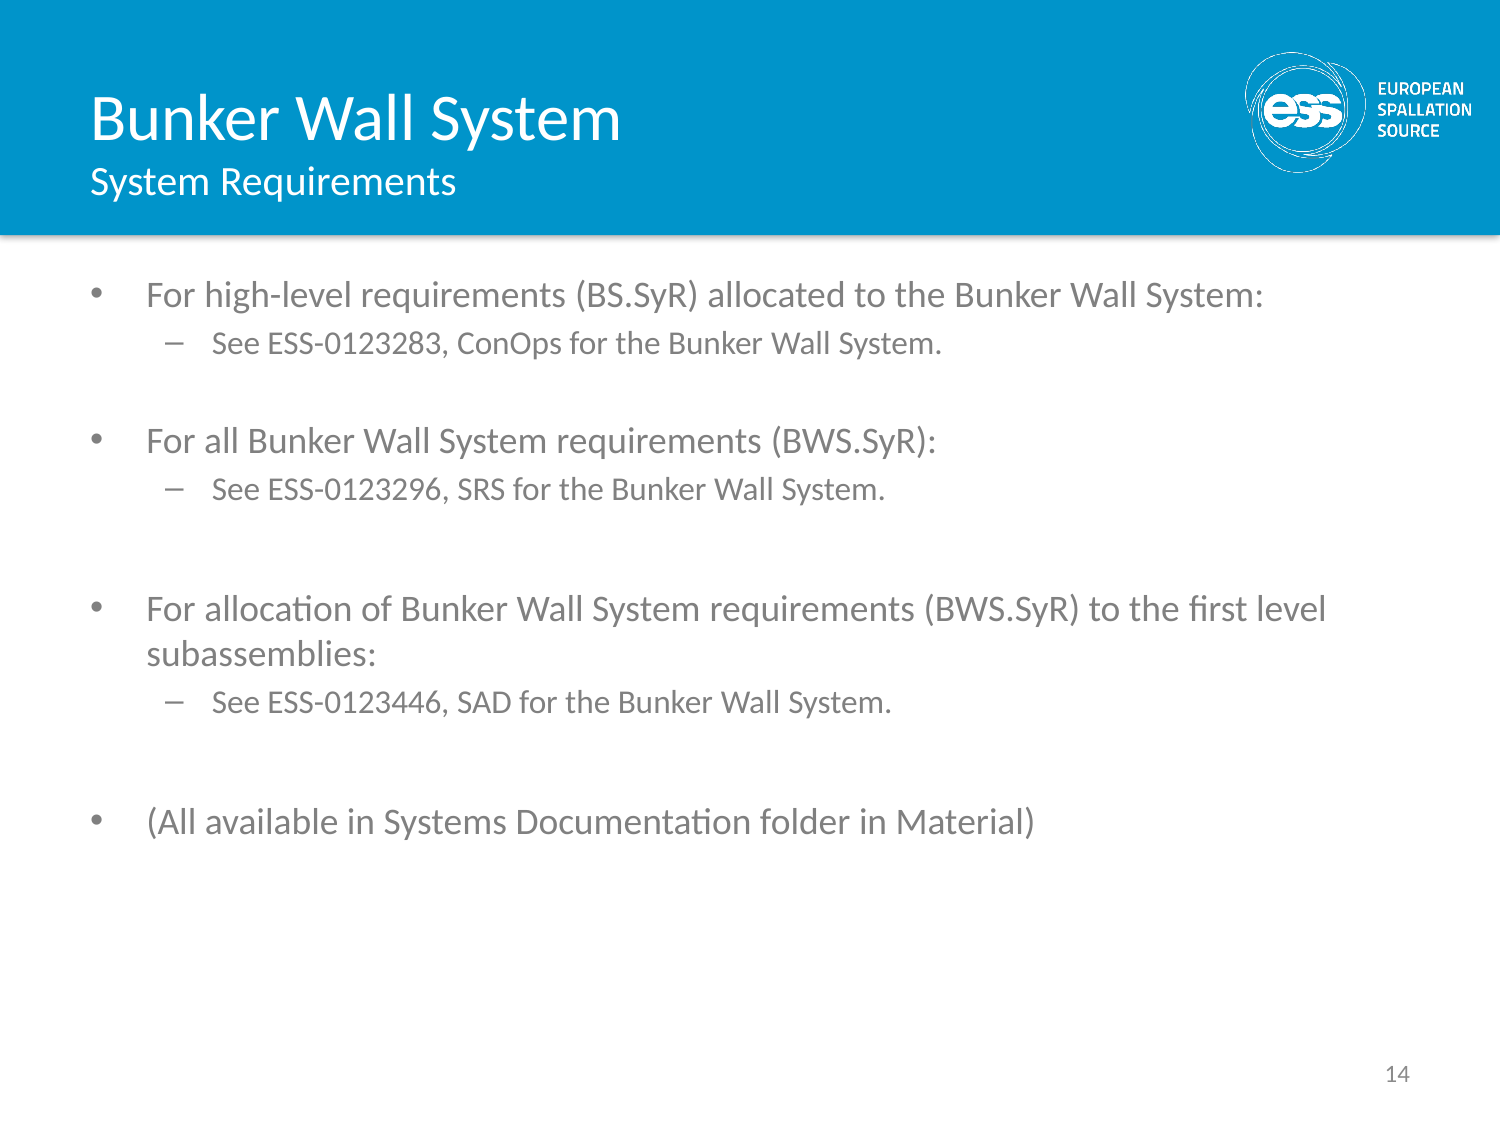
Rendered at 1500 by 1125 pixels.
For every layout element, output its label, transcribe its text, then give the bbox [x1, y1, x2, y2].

title Bunker Wall System System Requirements [75, 45, 1247, 233]
picture [1409, 104, 1415, 115]
picture [1398, 109, 1406, 115]
picture [1418, 104, 1423, 115]
picture [1400, 83, 1407, 94]
picture [1423, 83, 1430, 94]
picture [1454, 83, 1458, 94]
picture [1443, 86, 1450, 93]
picture [1379, 83, 1385, 94]
slide_number 14 [1074, 1042, 1425, 1103]
picture [1436, 104, 1444, 115]
picture [1422, 125, 1428, 134]
picture [1389, 104, 1393, 115]
picture [1264, 94, 1342, 127]
list For high-level requirements (BS.SyR) allocated to the Bunker Wall System: See ESS-0123283, ConOps for the Bunker Wall System. For all Bunker Wall System requirements (BWS.SyR): See ESS-0123296, SRS for the Bunker Wall System. For allocation of Bunker Wall System requirements (BWS.SyR) to the first level subassemblies: See ESS-0123446, SAD for the Bunker Wall System. (All available in Systems Documentation folder in Material) [75, 262, 1425, 1005]
picture [1432, 125, 1438, 136]
